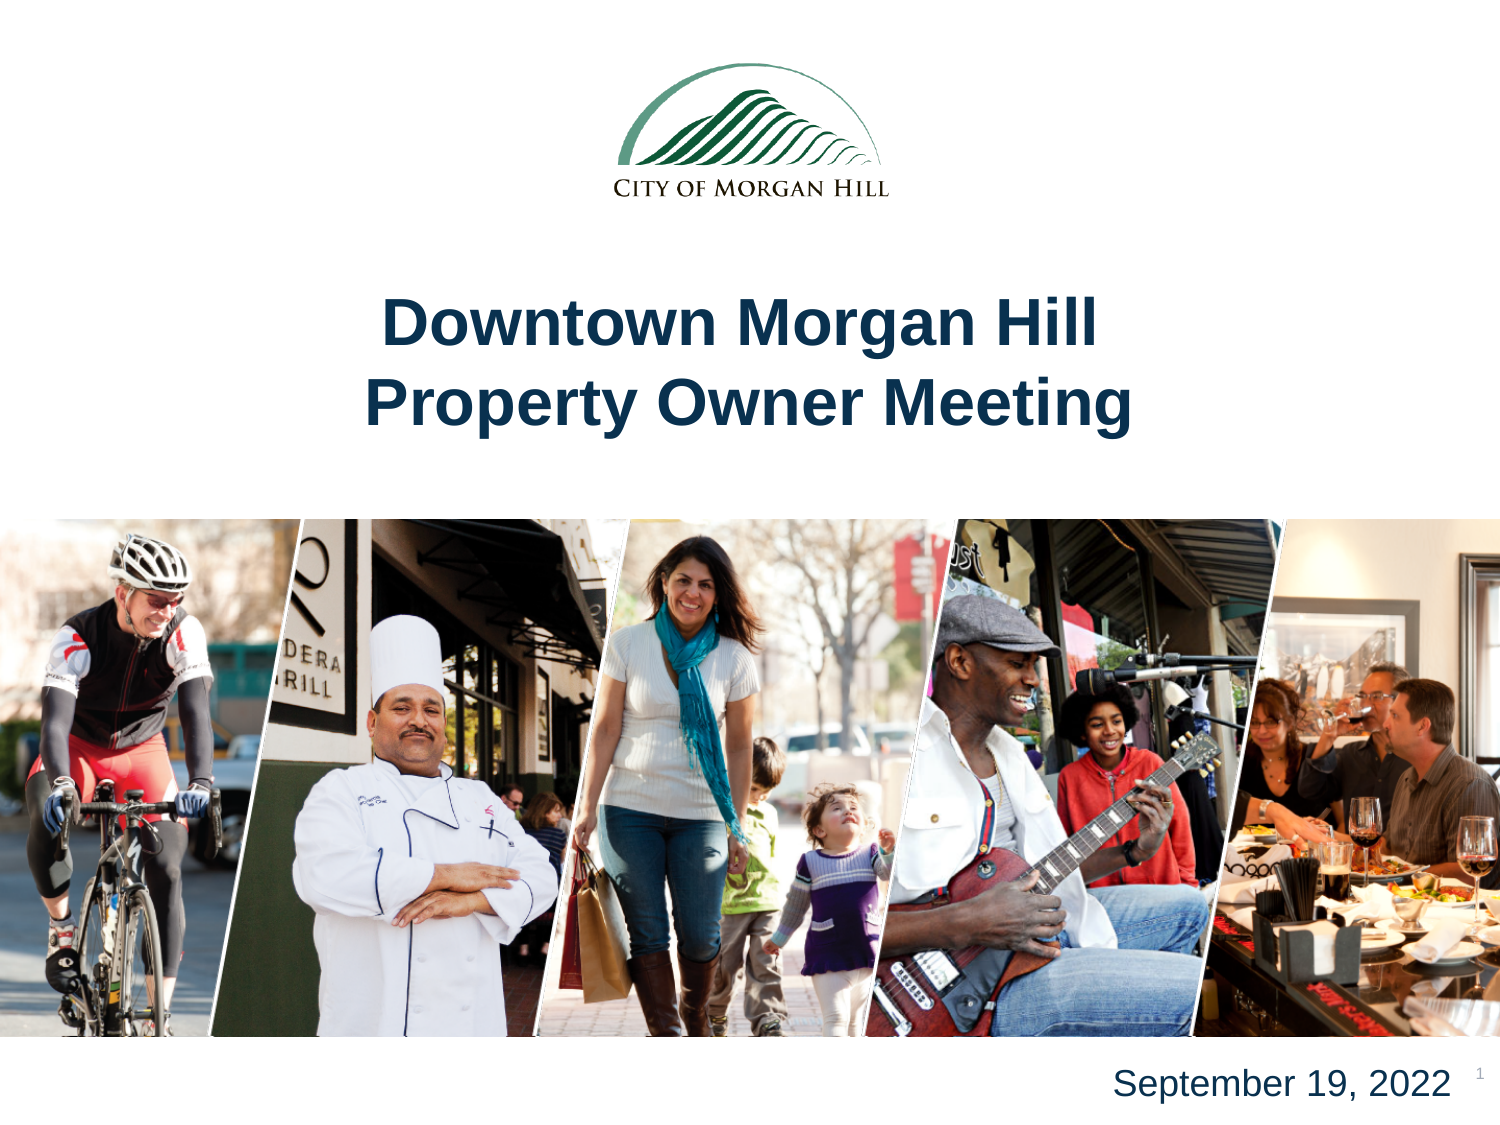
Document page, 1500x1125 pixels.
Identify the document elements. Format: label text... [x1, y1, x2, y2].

slide_number 1 [1437, 1042, 1500, 1103]
text_box September 19, 2022 [711, 1051, 1477, 1112]
text_box Downtown Morgan Hill Property Owner Meeting [148, 270, 1352, 332]
picture [0, 519, 1500, 1037]
